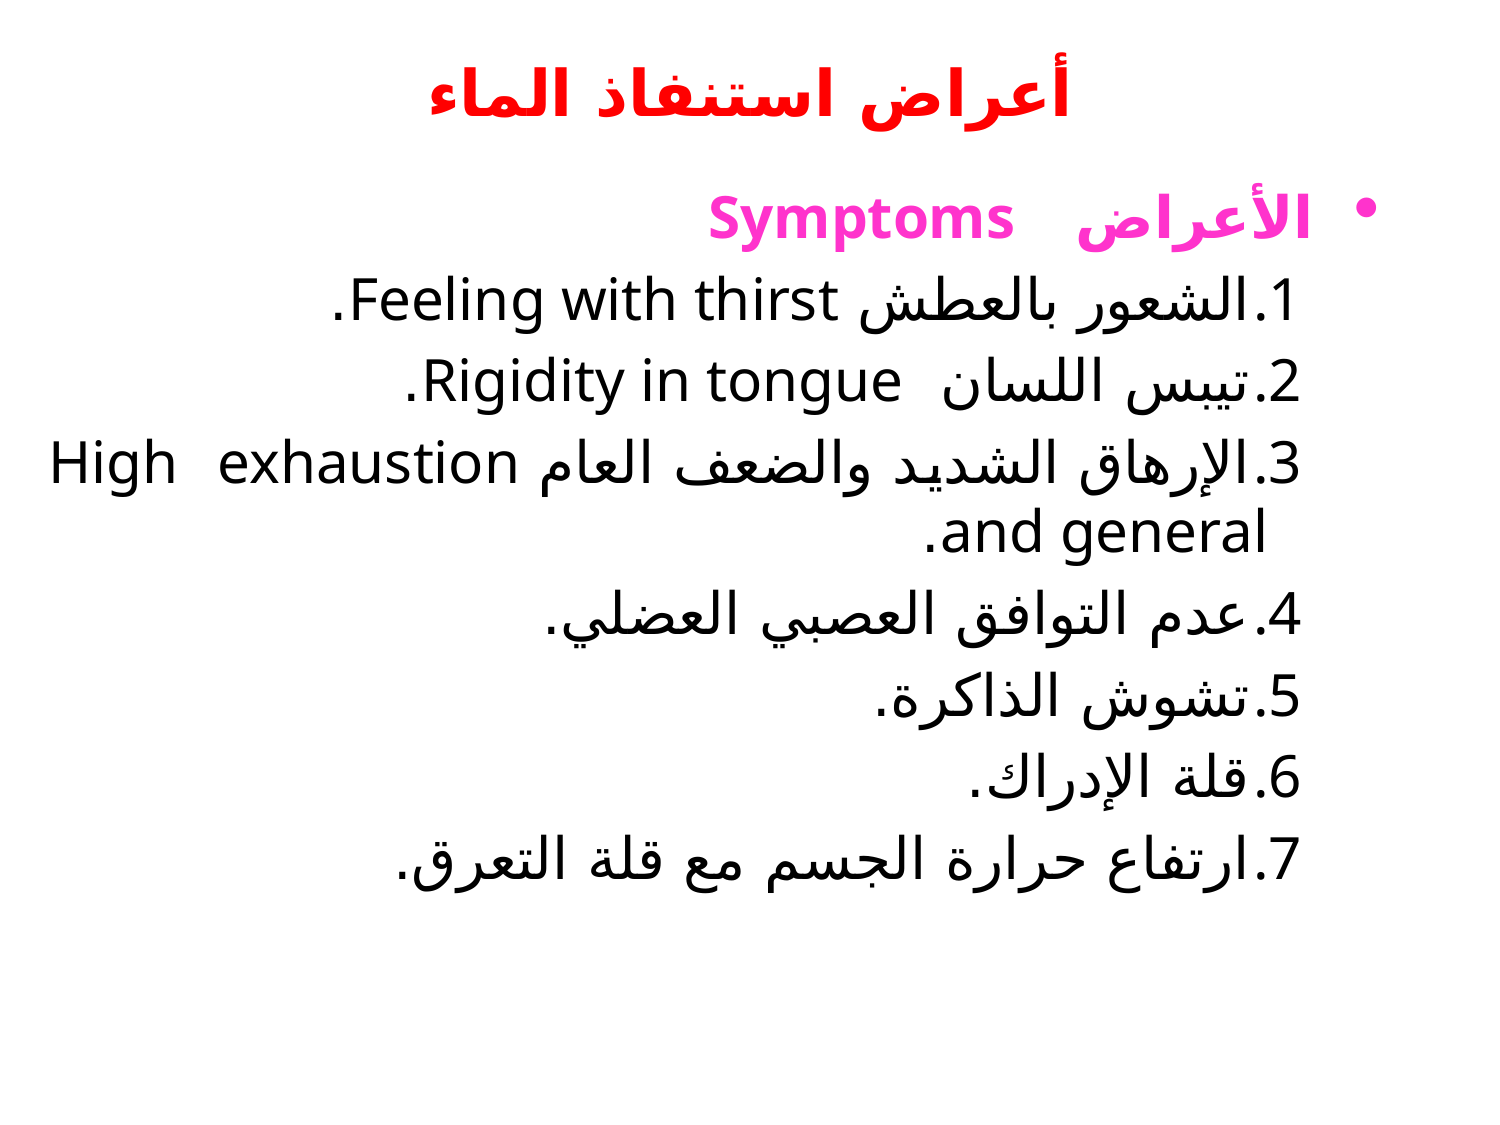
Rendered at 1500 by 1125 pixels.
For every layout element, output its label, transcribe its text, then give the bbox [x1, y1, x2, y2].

title أعراض استنفاذ الماء [75, 45, 1425, 138]
list الأعراض Symptoms الشعور بالعطش Feeling with thirst. تيبس اللسان Rigidity in tongue. الإرهاق الشديد والضعف العام High exhaustion and general. عدم التوافق العصبي العضلي. تشوش الذاكرة. قلة الإدراك. ارتفاع حرارة الجسم مع قلة التعرق. [29, 172, 1471, 1083]
